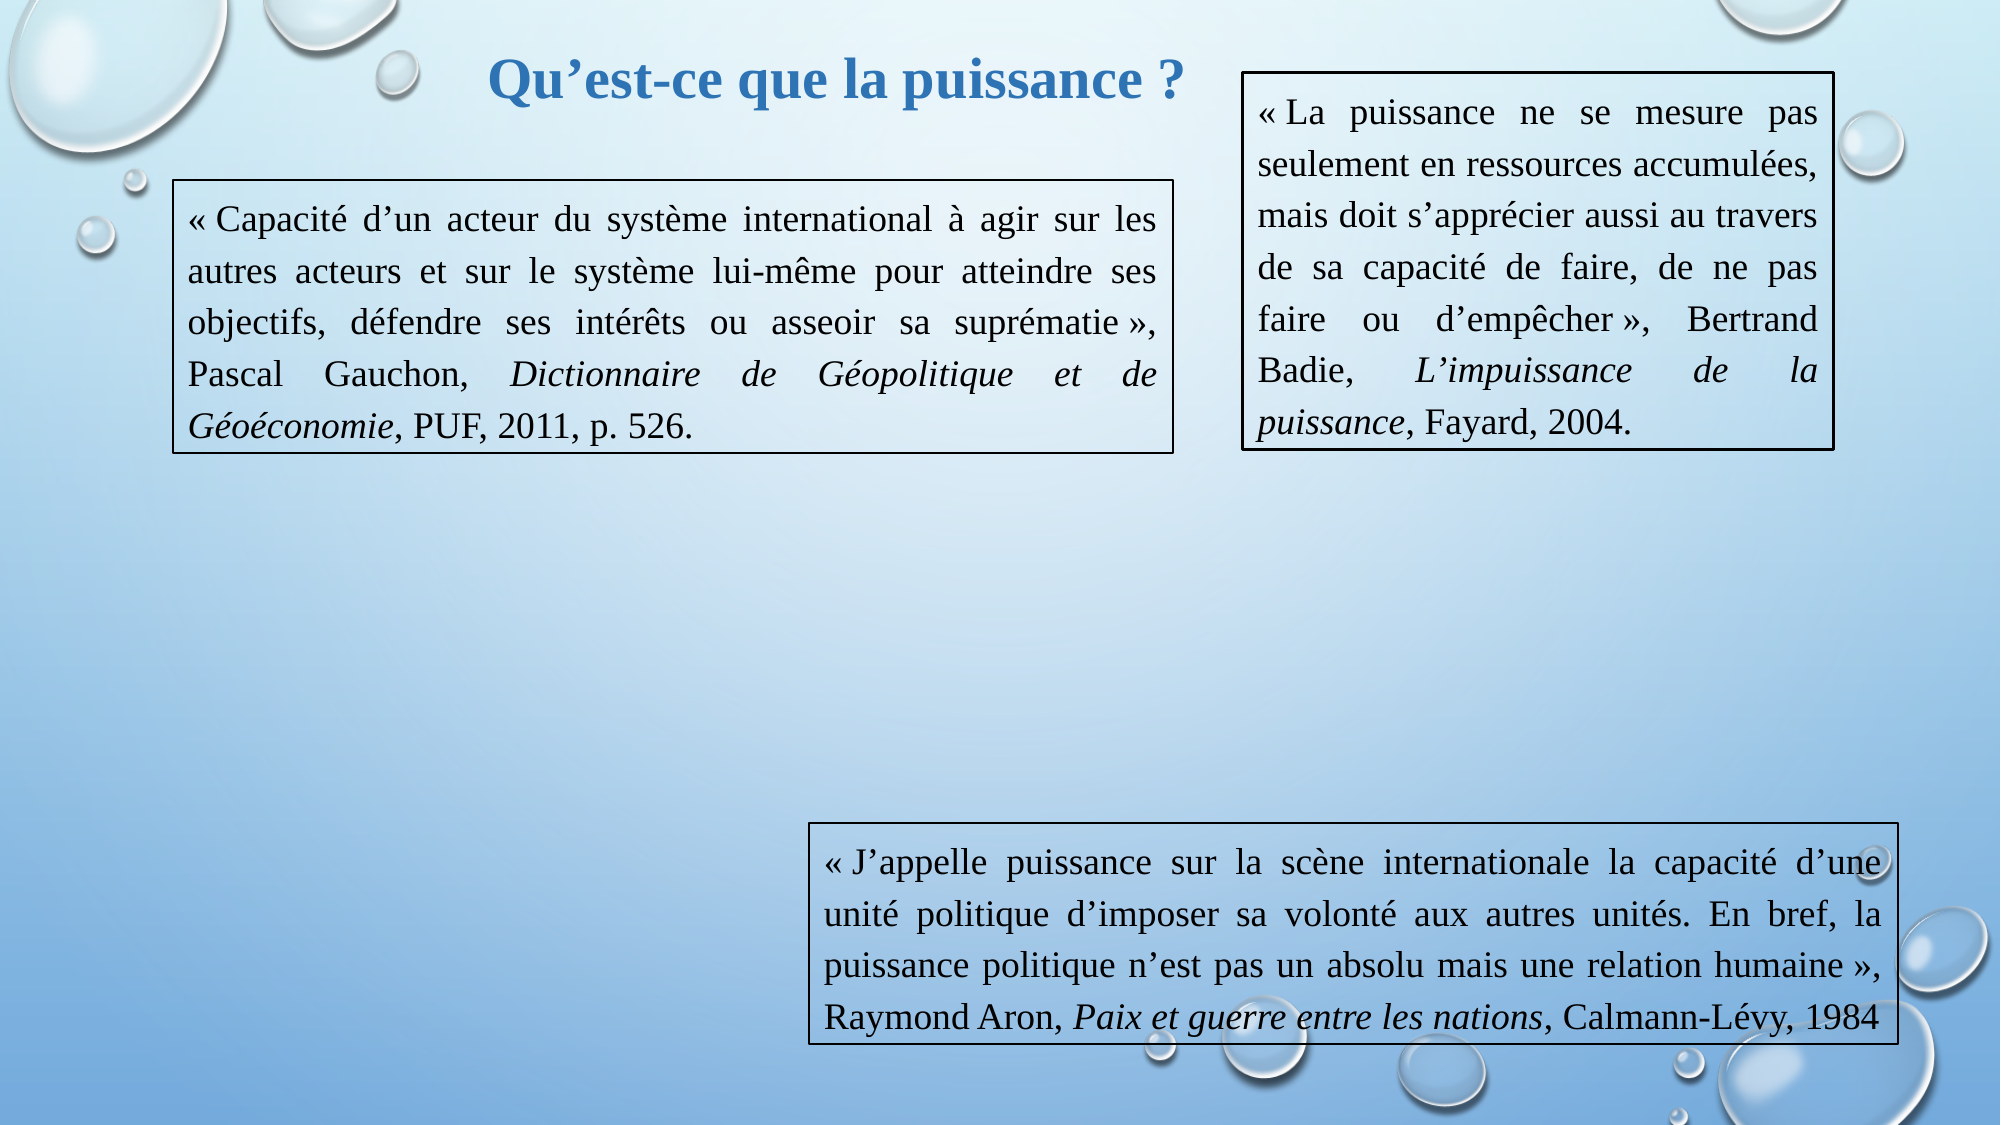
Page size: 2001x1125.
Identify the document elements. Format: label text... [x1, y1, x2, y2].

picture [0, 0, 2000, 1125]
text_box Qu’est-ce que la puissance ? [472, 22, 1473, 118]
text_box « Capacité d’un acteur du système international à agir sur les autres acteurs et sur le système lui-même pour atteindre ses objectifs, défendre ses intérêts ou asseoir sa suprématie », Pascal Gauchon, Dictionnaire de Géopolitique et de Géoéconomie, PUF, 2011, p. 526. [172, 179, 1173, 454]
text_box « La puissance ne se mesure pas seulement en ressources accumulées, mais doit s’apprécier aussi au travers de sa capacité de faire, de ne pas faire ou d’empêcher », Bertrand Badie, L’impuissance de la puissance, Fayard, 2004. [1242, 72, 1834, 450]
text_box « J’appelle puissance sur la scène internationale la capacité d’une unité politique d’imposer sa volonté aux autres unités. En bref, la puissance politique n’est pas un absolu mais une relation humaine », Raymond Aron, Paix et guerre entre les nations, Calmann-Lévy, 1984 [809, 822, 1898, 1045]
